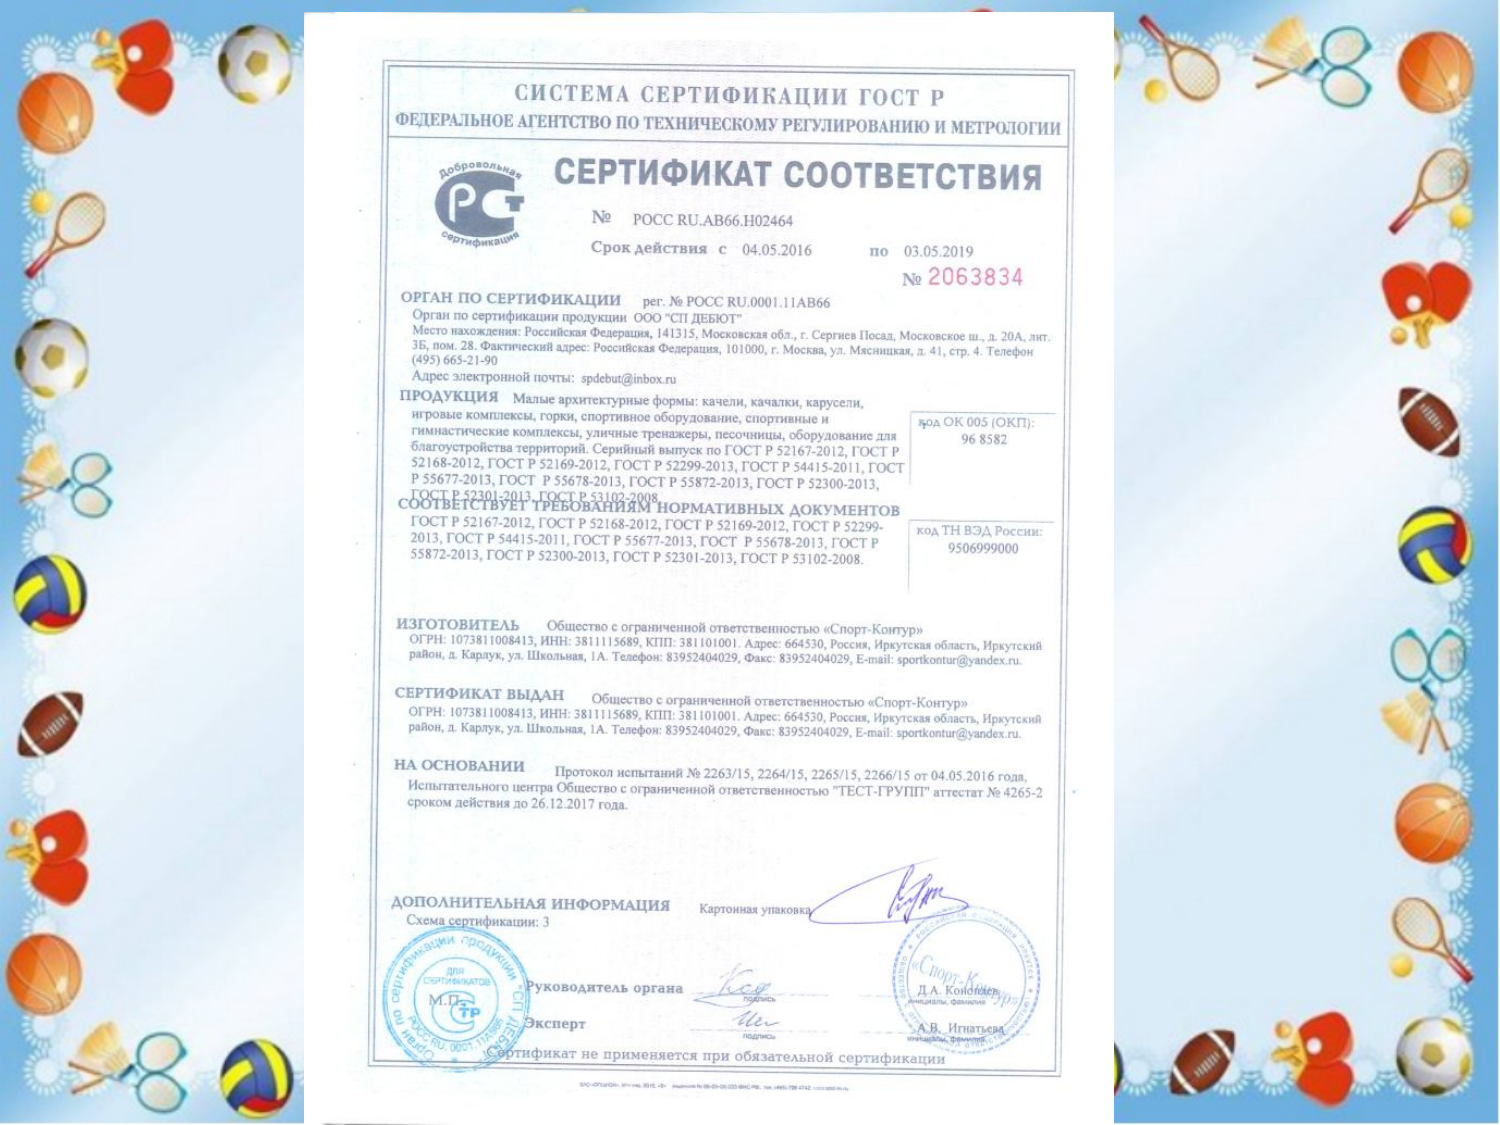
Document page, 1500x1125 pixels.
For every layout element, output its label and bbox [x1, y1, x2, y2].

list [304, 11, 1114, 1125]
picture [0, 0, 1500, 1125]
